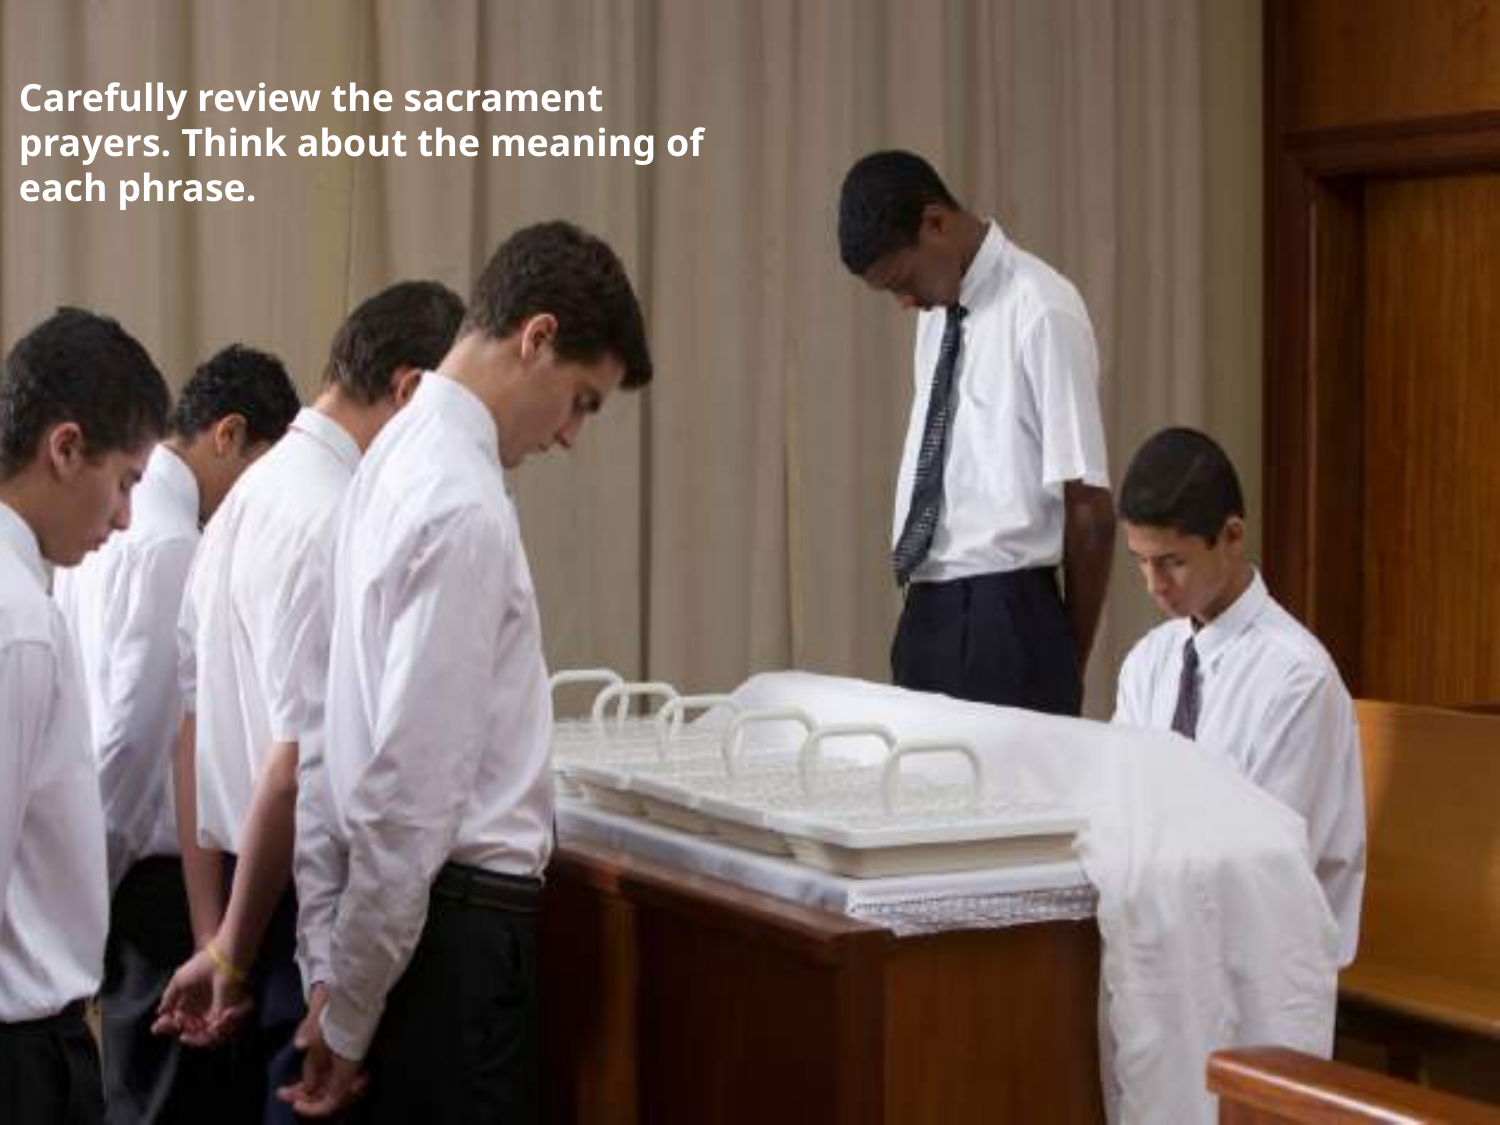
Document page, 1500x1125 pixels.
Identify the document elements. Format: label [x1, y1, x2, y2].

list [0, 0, 1500, 1125]
